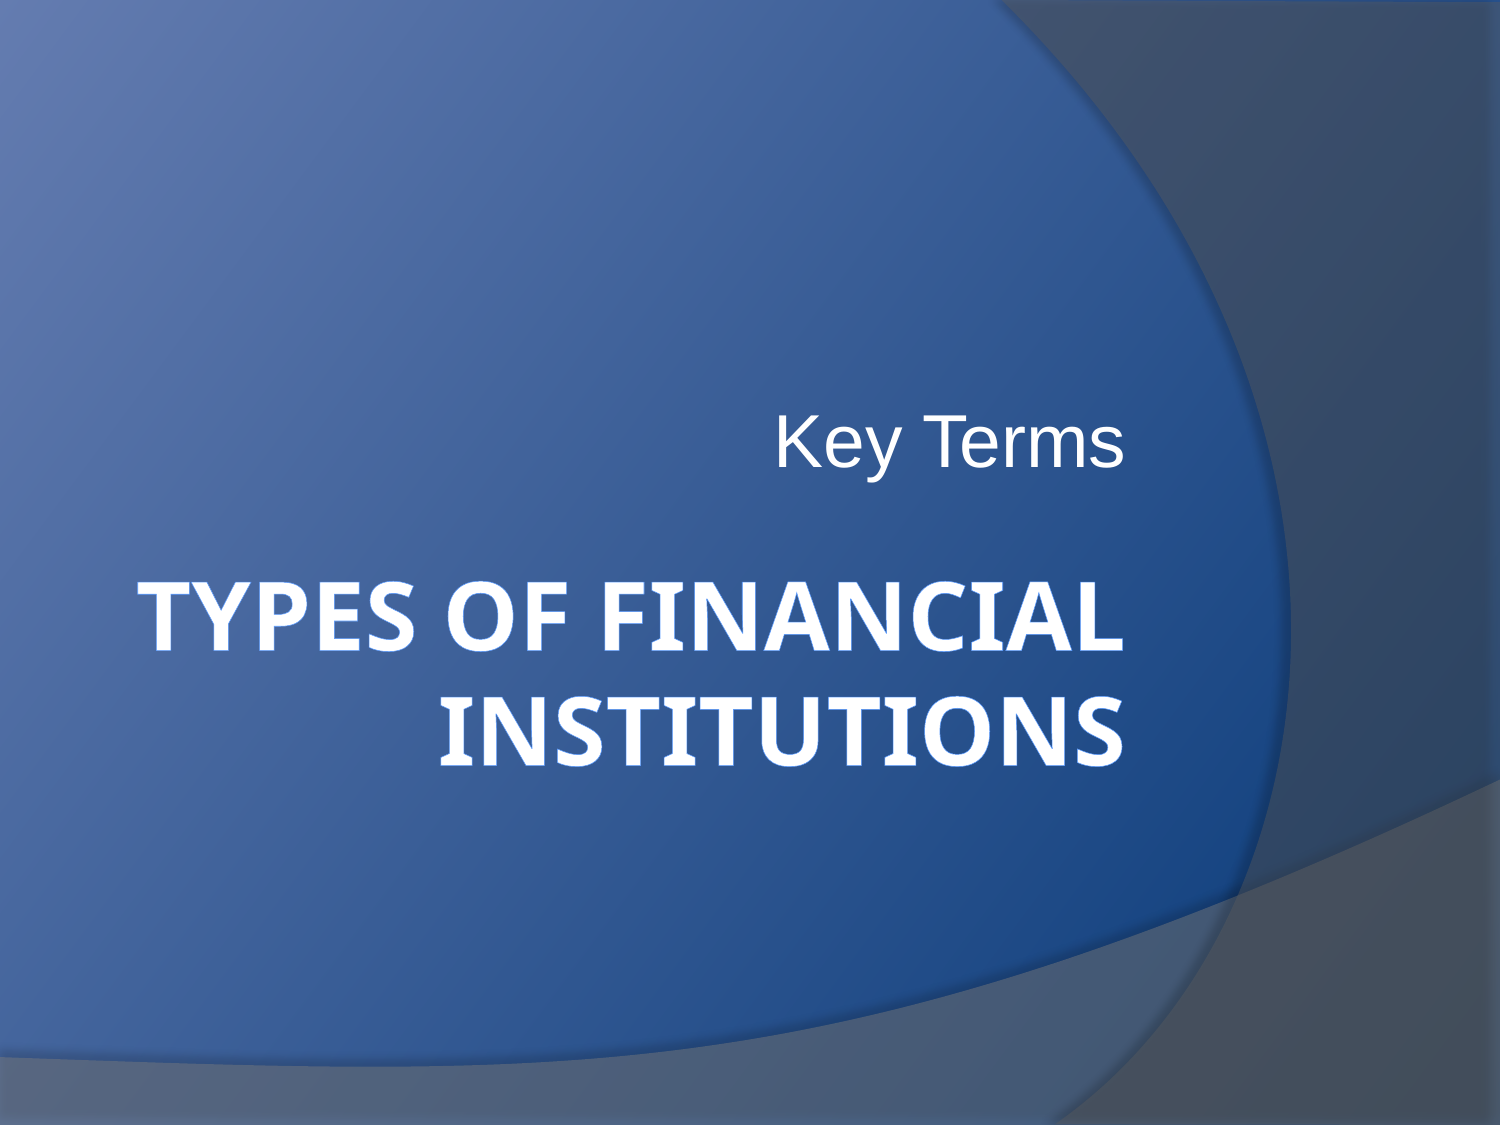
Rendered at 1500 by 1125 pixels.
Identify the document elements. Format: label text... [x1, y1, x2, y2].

title Types of Financial Institutions [70, 547, 1134, 925]
subtitle Key Terms [71, 253, 1134, 541]
